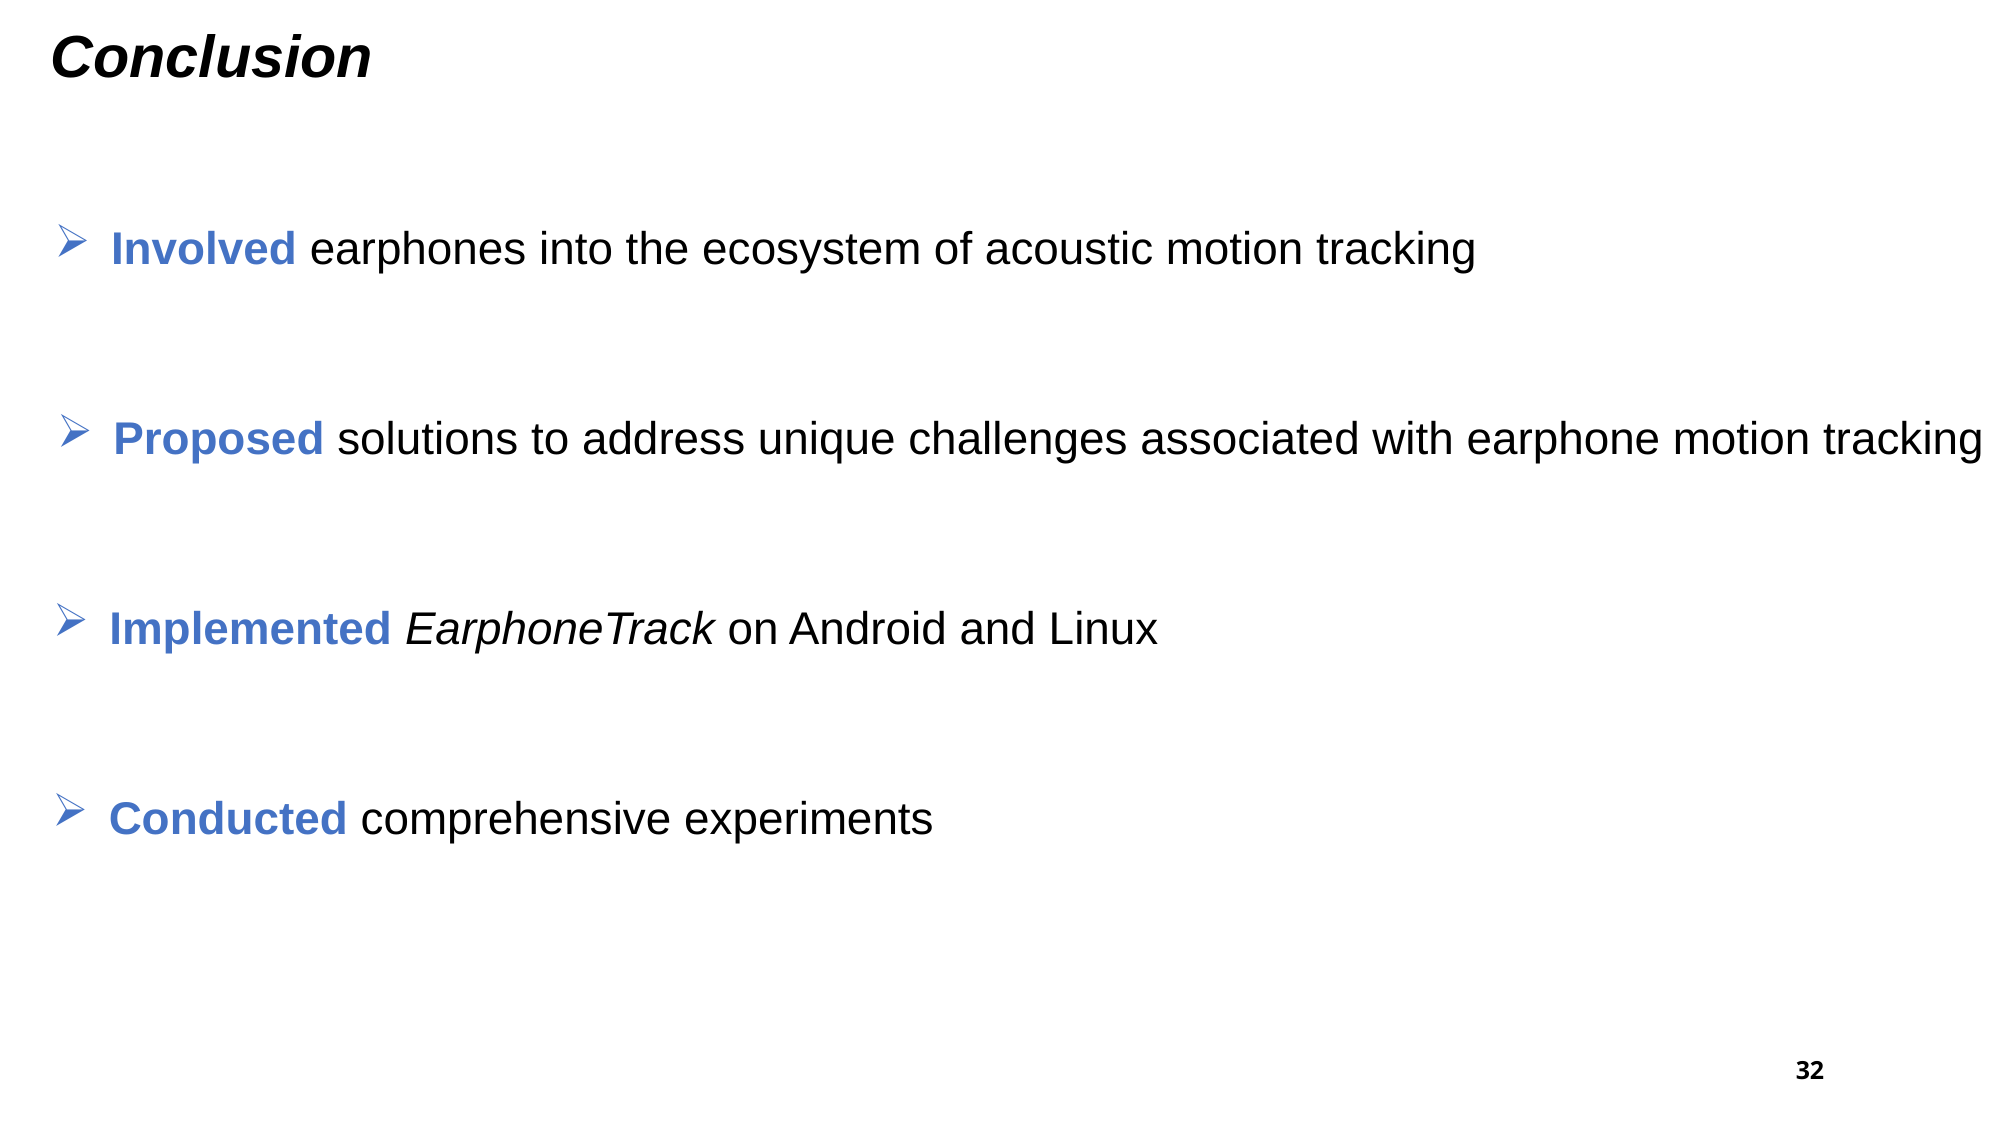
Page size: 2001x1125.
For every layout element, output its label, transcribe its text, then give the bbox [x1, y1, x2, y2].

text_box Proposed solutions to address unique challenges associated with earphone motion tracking [42, 401, 2000, 472]
slide_number 31 [1389, 1046, 1840, 1107]
list Conclusion [35, 18, 1982, 98]
text_box Implemented EarphoneTrack on Android and Linux [38, 591, 1174, 661]
text_box Conducted comprehensive experiments [37, 780, 950, 851]
text_box Involved earphones into the ecosystem of acoustic motion tracking [39, 211, 1493, 282]
